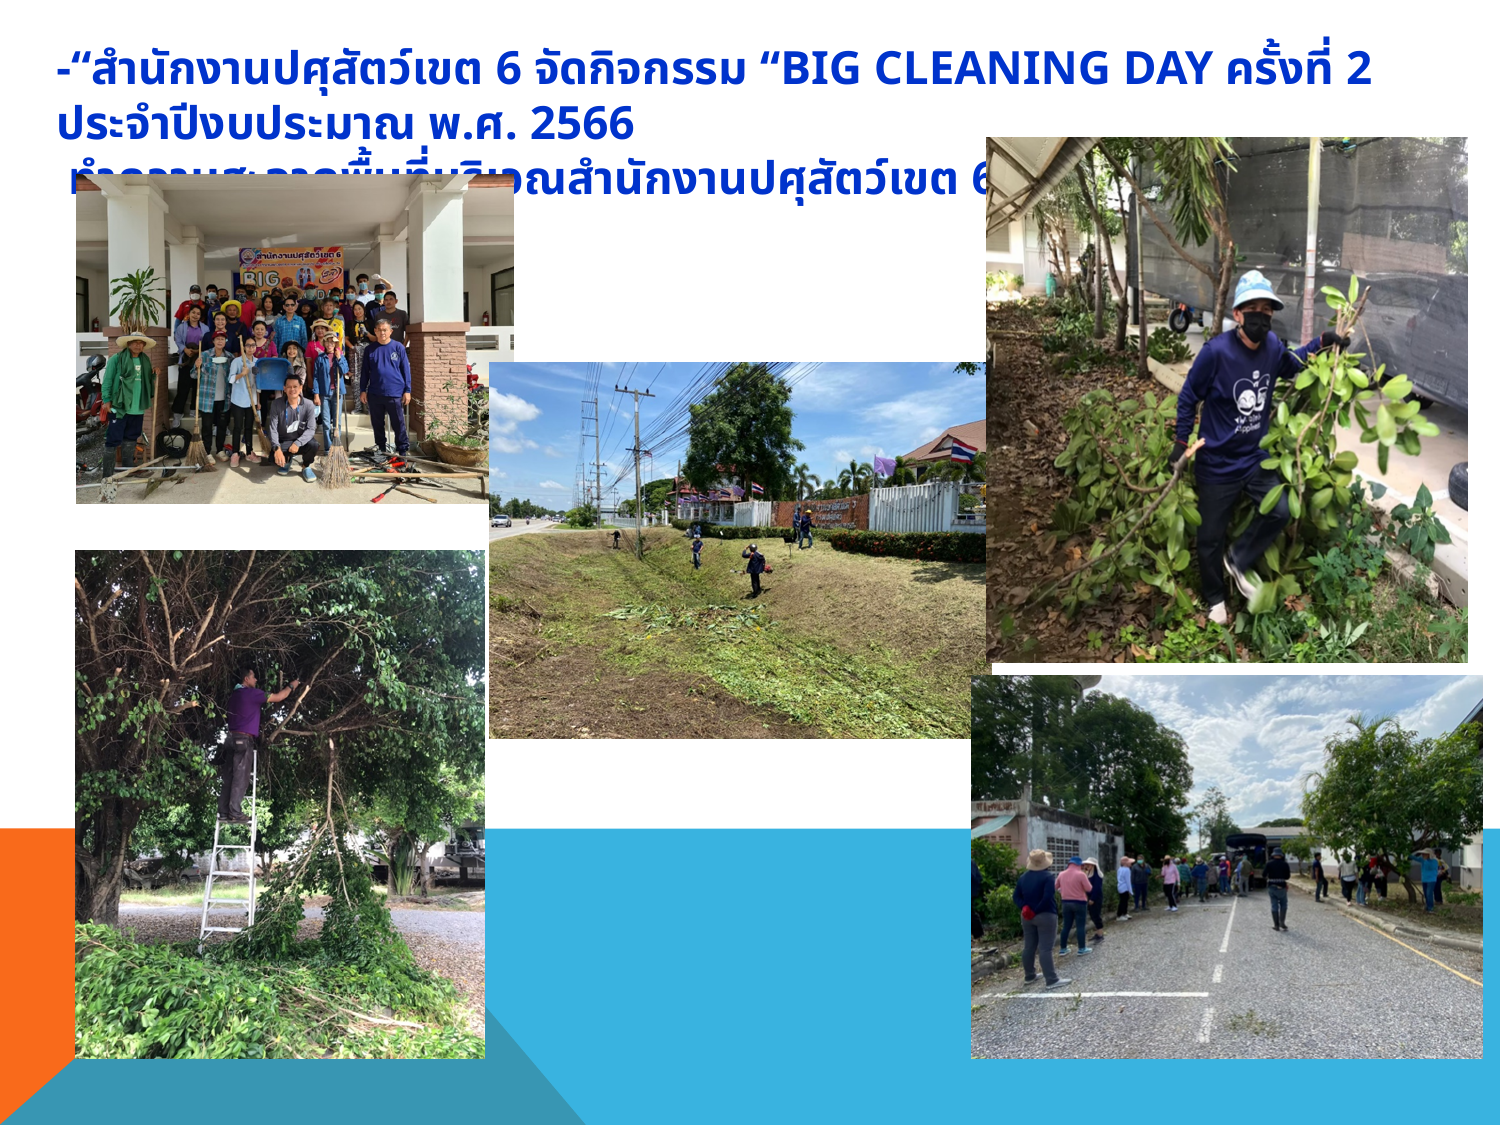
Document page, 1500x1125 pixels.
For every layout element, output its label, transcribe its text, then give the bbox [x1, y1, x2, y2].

picture [76, 136, 1483, 1059]
title -“สำนักงานปศุสัตว์เขต 6 จัดกิจกรรม “Big cleaning day ครั้งที่ 2 ประจำปีงบประมาณ พ.ศ. 2566 ทำความสะอาดพื้นที่บริเวณสำนักงานปศุสัตว์เขต 6 [41, 30, 1424, 121]
picture [74, 550, 486, 1059]
